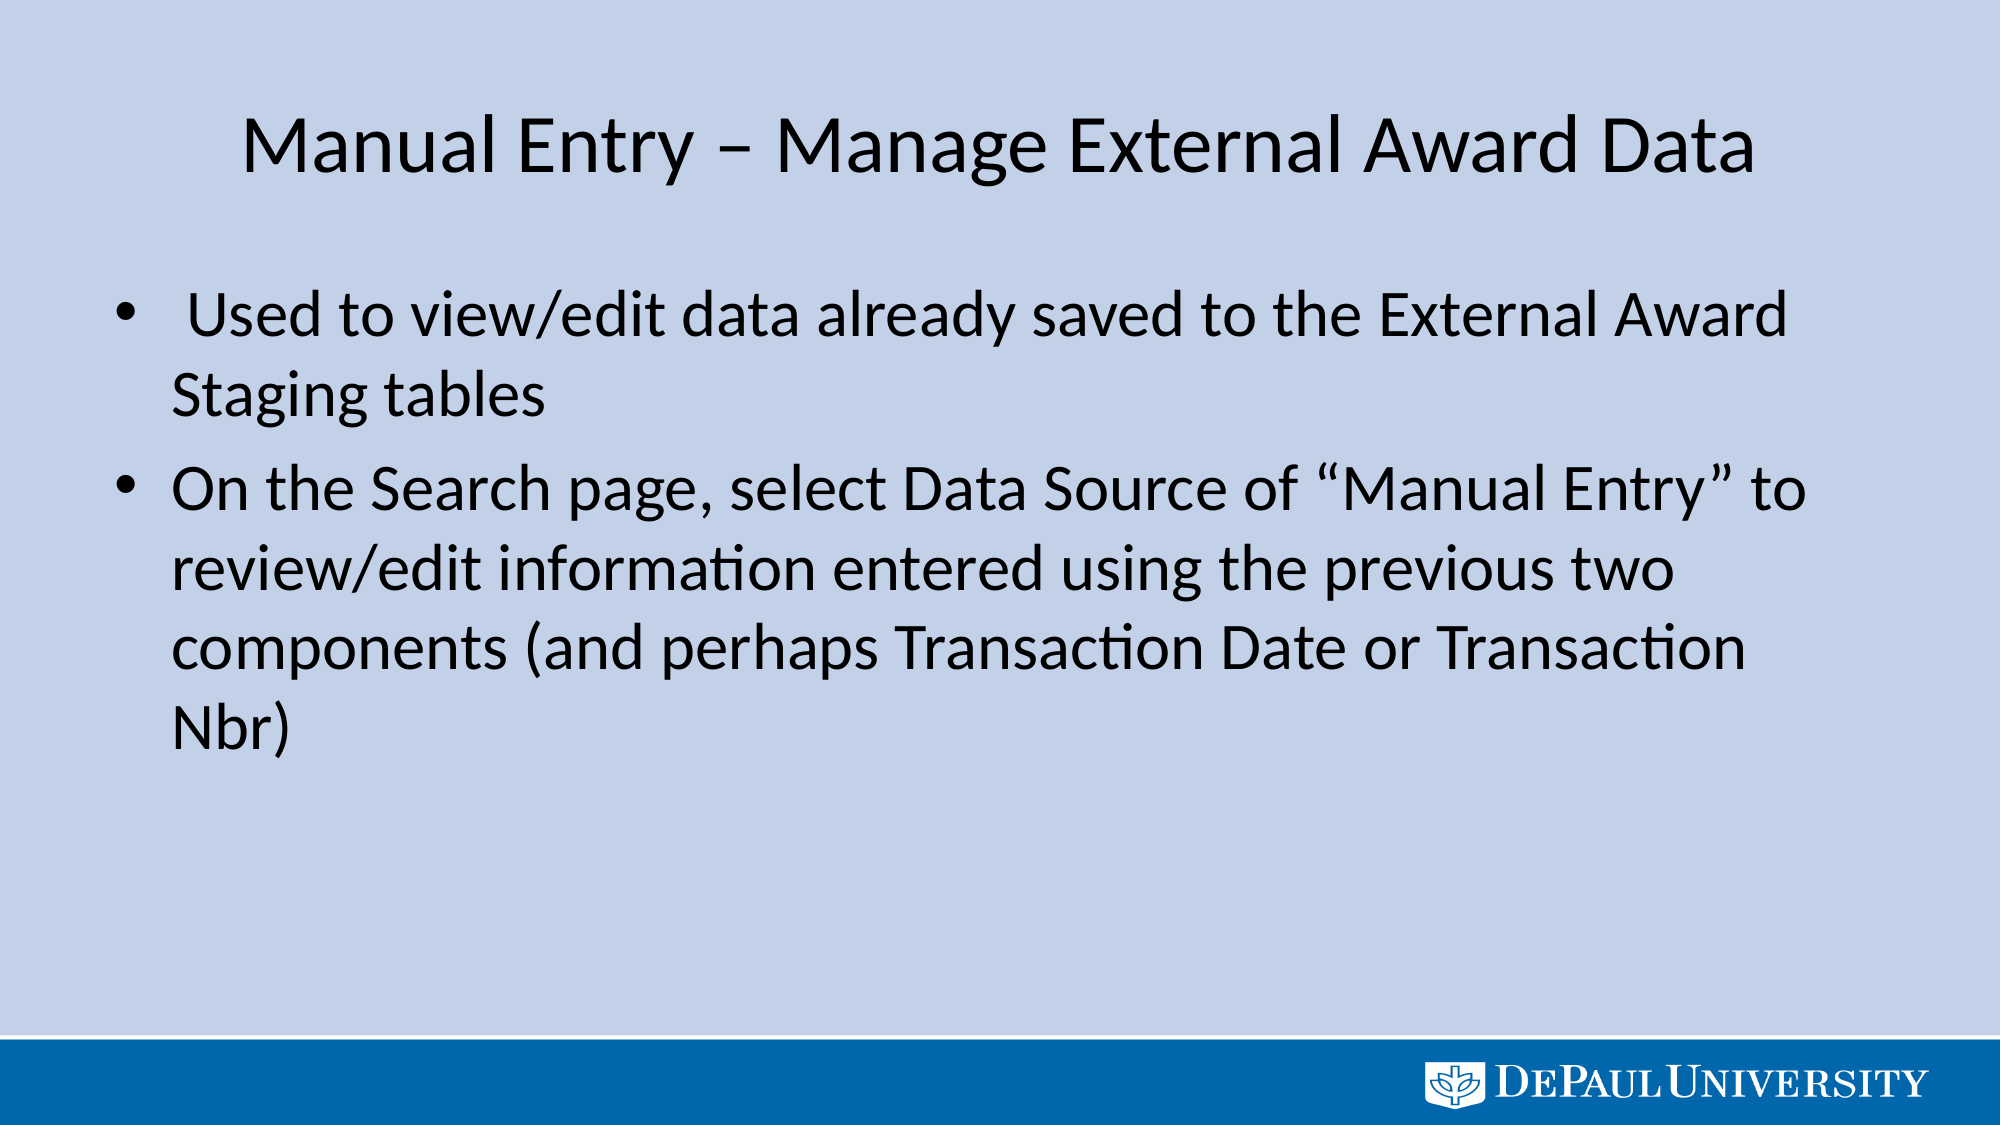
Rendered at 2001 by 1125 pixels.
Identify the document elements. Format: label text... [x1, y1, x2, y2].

title Manual Entry – Manage External Award Data [99, 45, 1900, 233]
picture [0, 0, 2000, 1125]
list Used to view/edit data already saved to the External Award Staging tables On the Search page, select Data Source of “Manual Entry” to review/edit information entered using the previous two components (and perhaps Transaction Date or Transaction Nbr) [99, 262, 1900, 1005]
